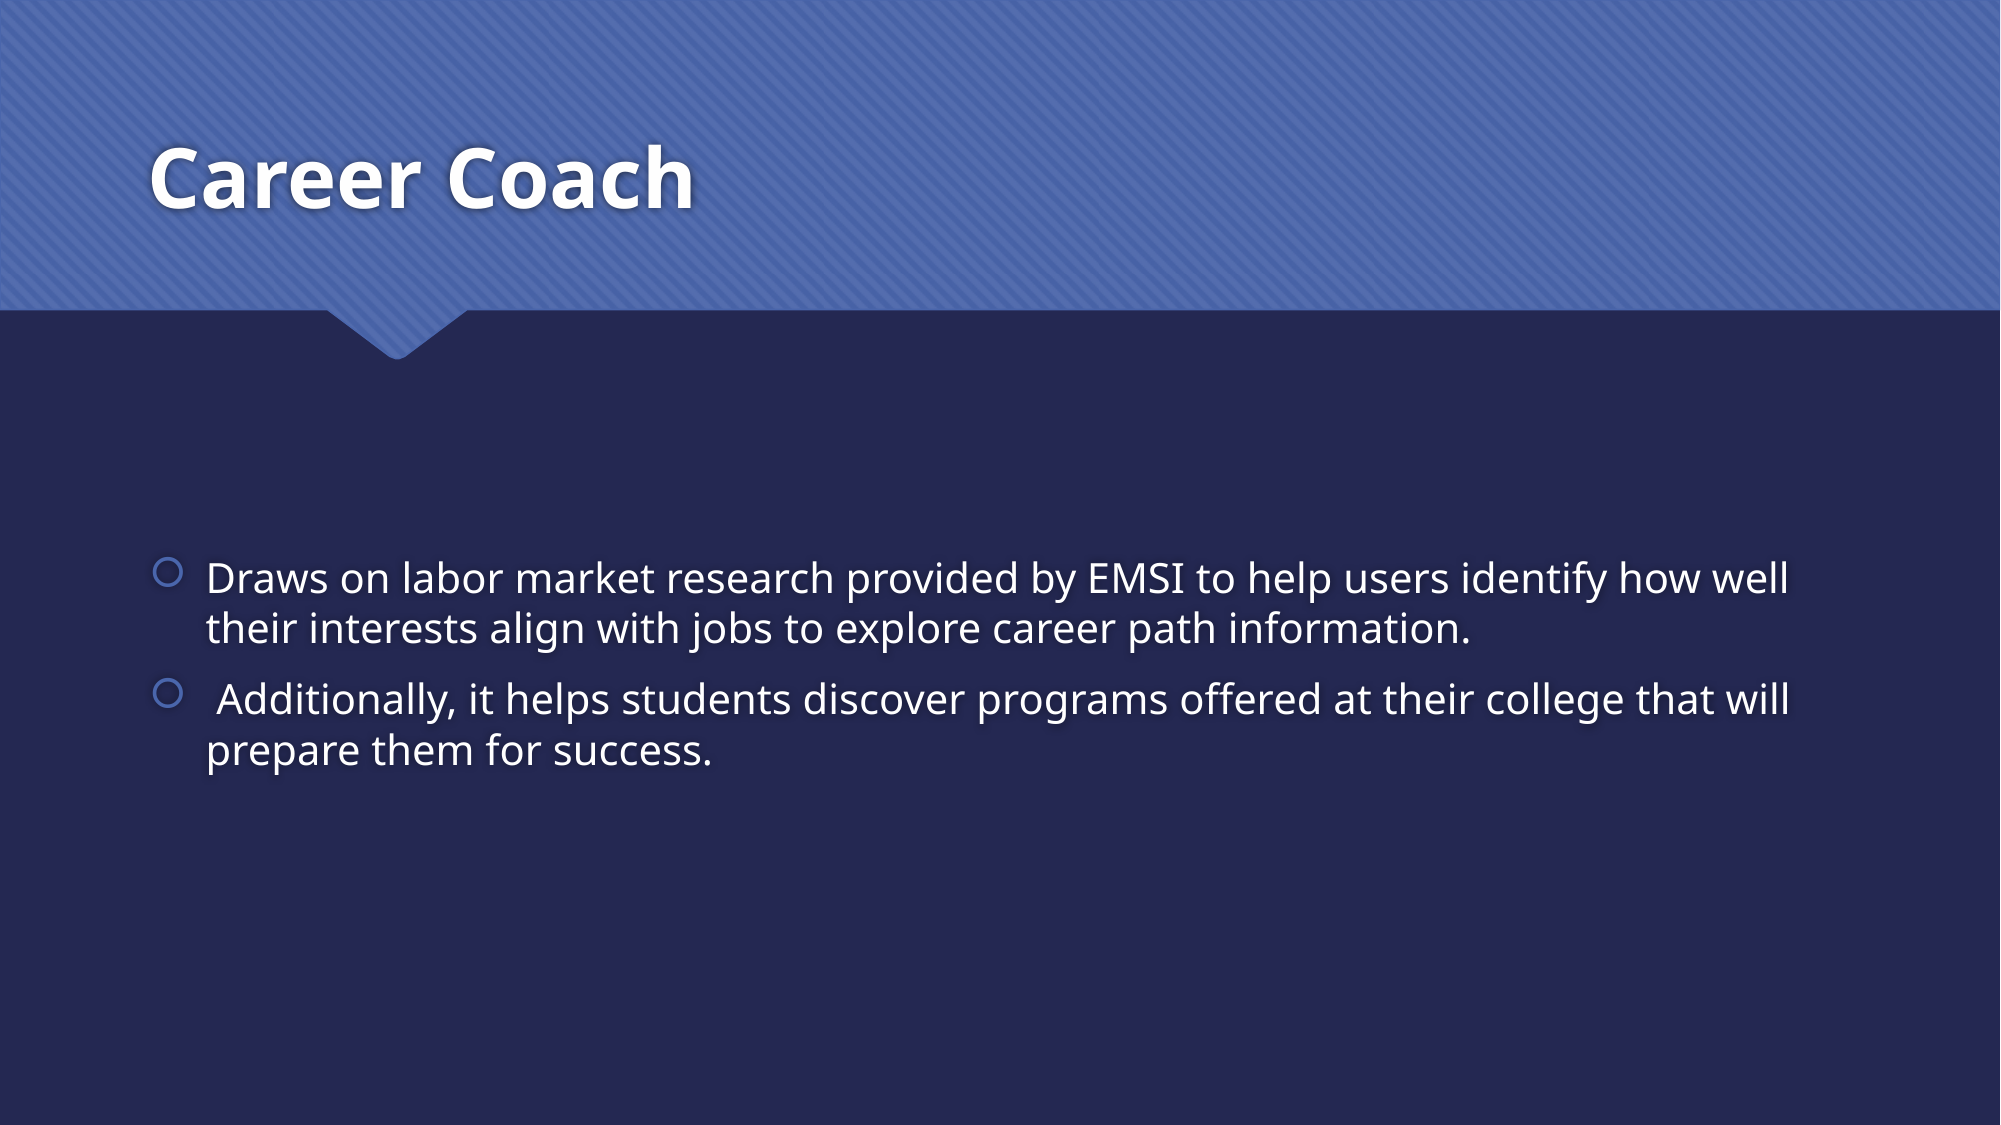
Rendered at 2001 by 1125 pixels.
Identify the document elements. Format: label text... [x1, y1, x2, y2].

list Draws on labor market research provided by EMSI to help users identify how well their interests align with jobs to explore career path information. Additionally, it helps students discover programs offered at their college that will prepare them for success. [134, 364, 1866, 962]
title Career Coach [132, 73, 1868, 233]
